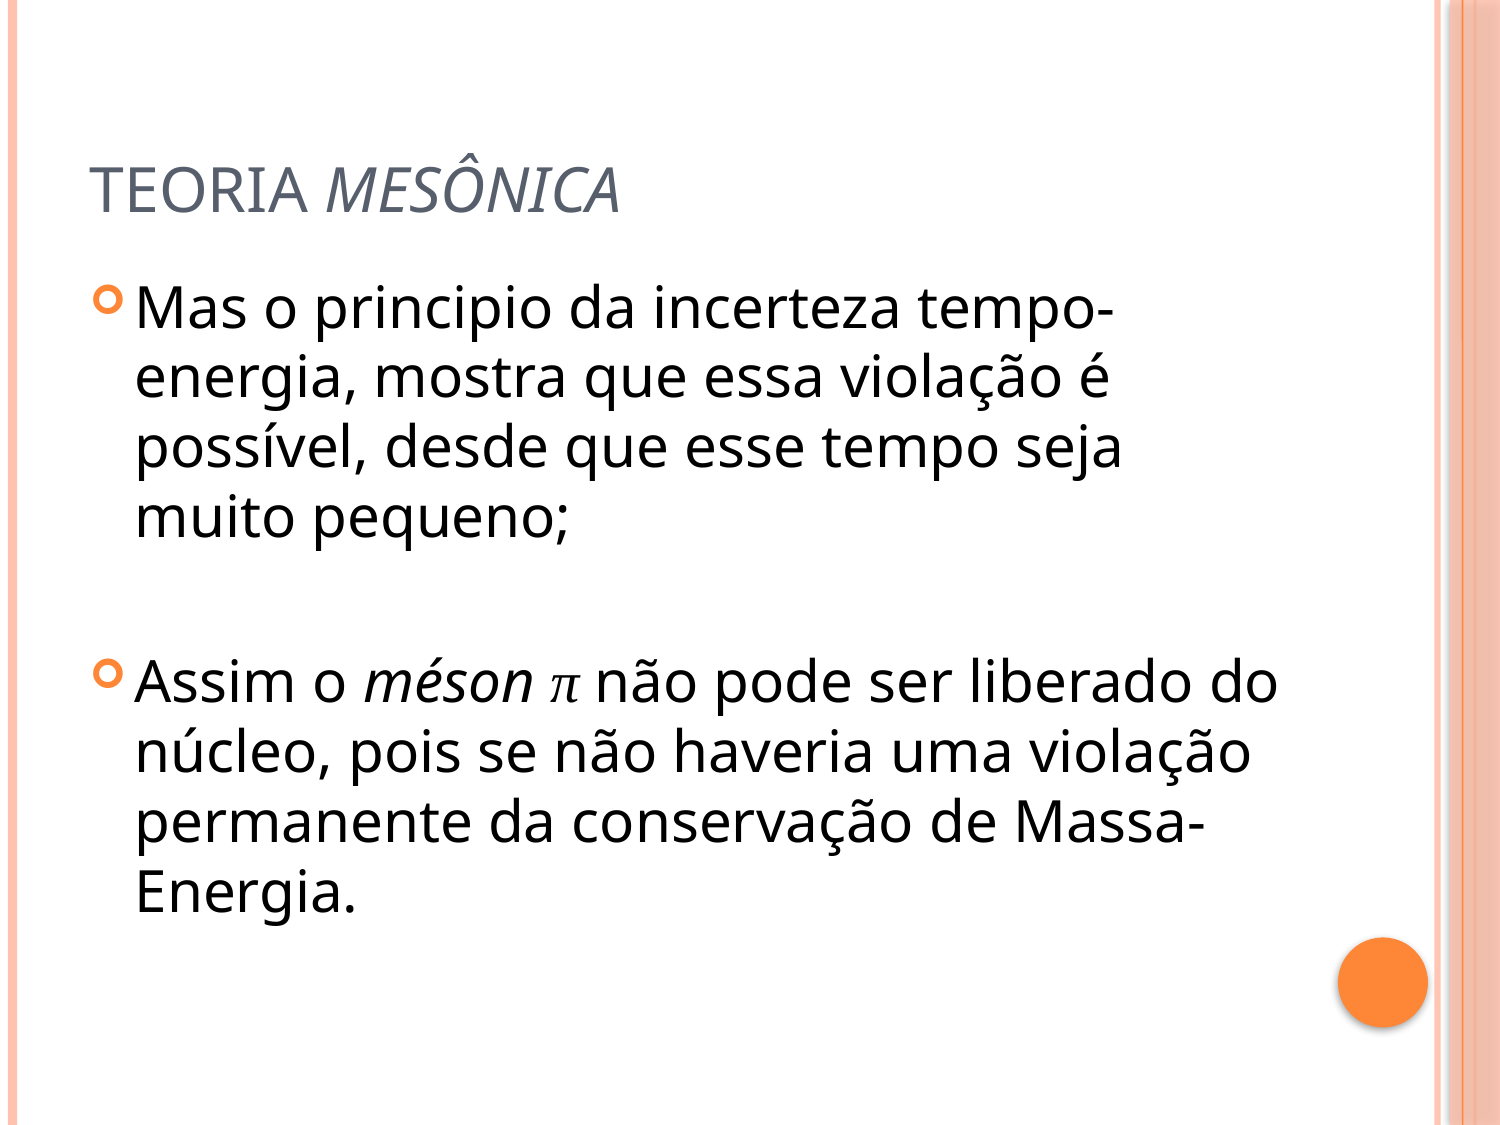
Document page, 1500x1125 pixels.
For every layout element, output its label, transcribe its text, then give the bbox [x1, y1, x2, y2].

title Teoria Mesônica [75, 45, 1300, 233]
